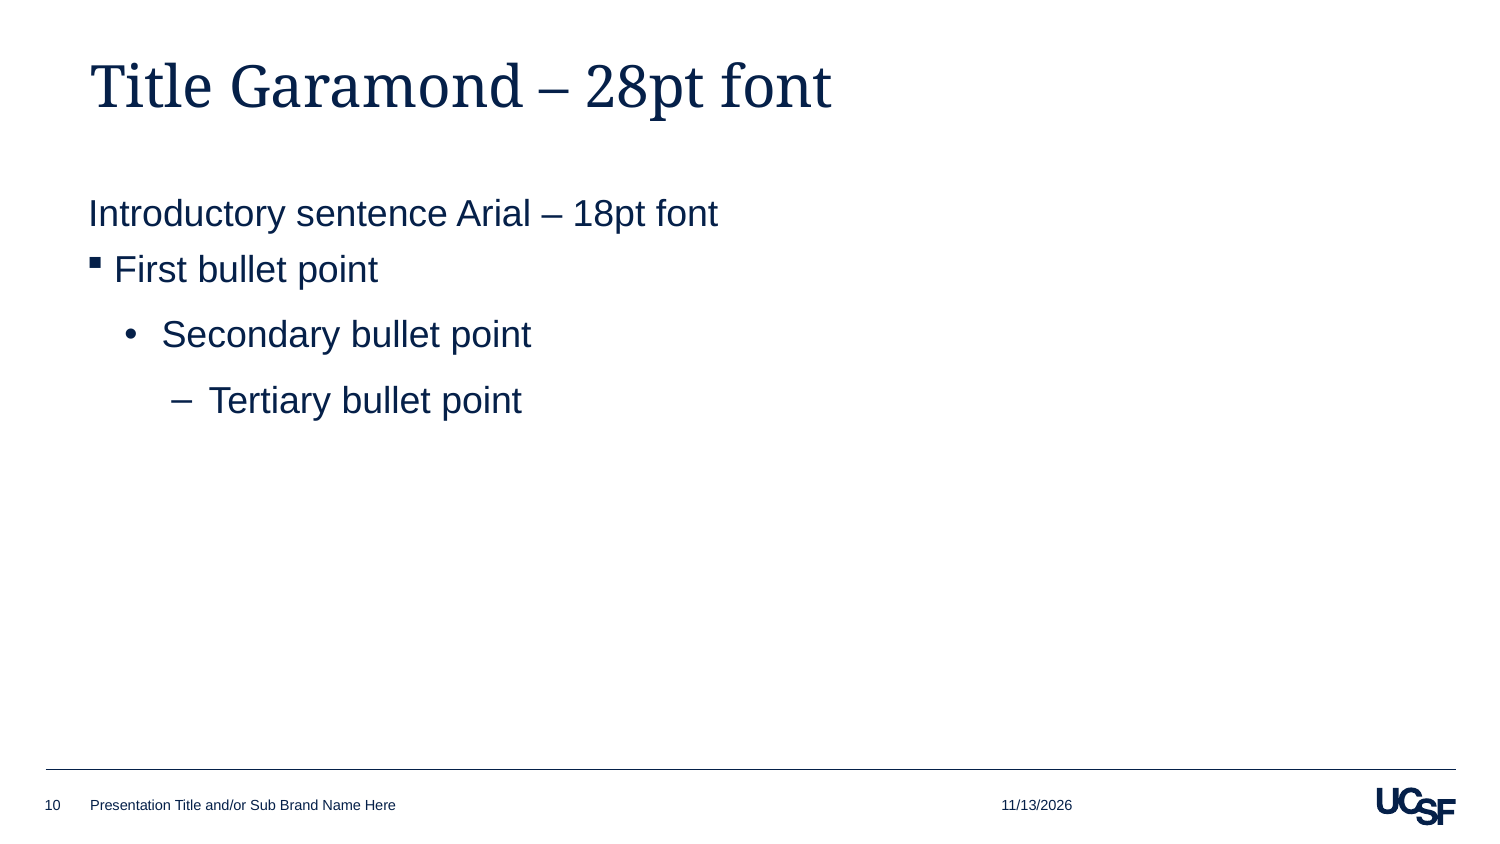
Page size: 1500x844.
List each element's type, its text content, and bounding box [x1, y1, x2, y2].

footer Presentation Title and/or Sub Brand Name Here [89, 796, 798, 813]
slide_number 10 [44, 793, 85, 814]
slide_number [1001, 793, 1154, 813]
list First bullet point Secondary bullet point Tertiary bullet point [71, 242, 1438, 737]
list Introductory sentence Arial – 18pt font [73, 186, 1400, 225]
title Title Garamond – 28pt font [75, 52, 1403, 145]
